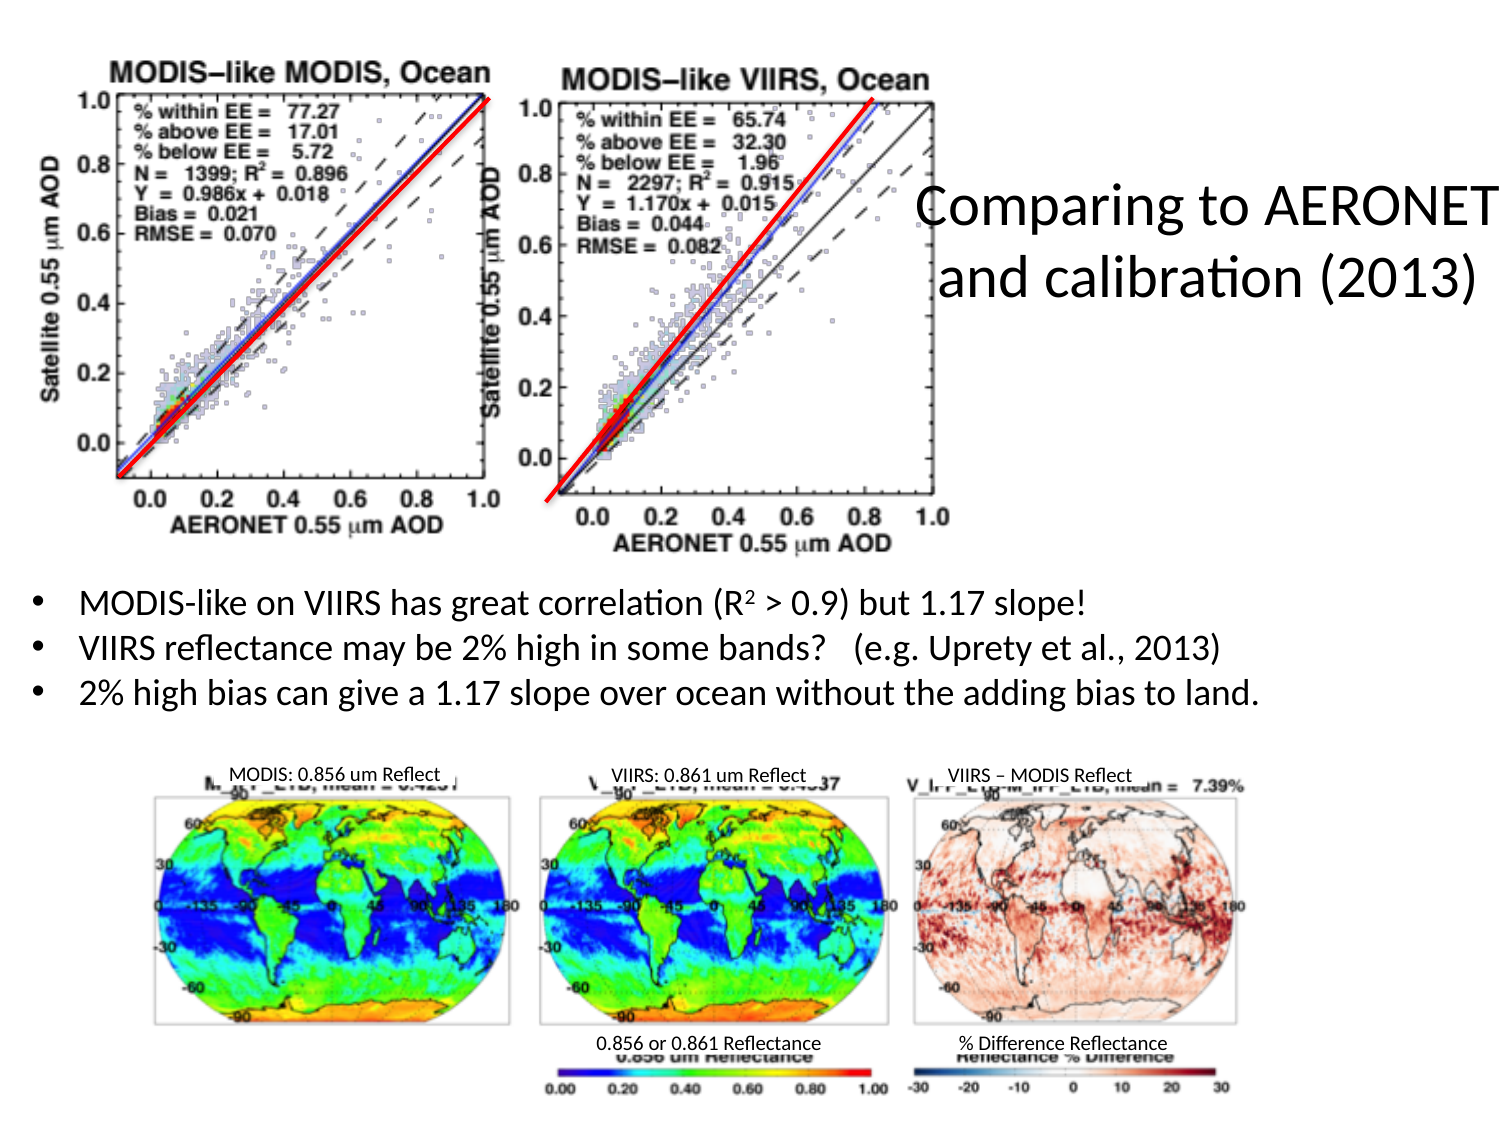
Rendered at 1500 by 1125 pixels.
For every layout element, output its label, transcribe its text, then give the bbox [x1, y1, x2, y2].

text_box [145, 760, 1251, 1107]
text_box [16, 42, 965, 565]
text_box MODIS-like on VIIRS has great correlation (R2 > 0.9) but 1.17 slope! VIIRS reflectance may be 2% high in some bands? (e.g. Uprety et al., 2013) 2% high bias can give a 1.17 slope over ocean without the adding bias to land. [16, 570, 1467, 721]
title Comparing to AERONET and calibration (2013) [969, 120, 1500, 355]
